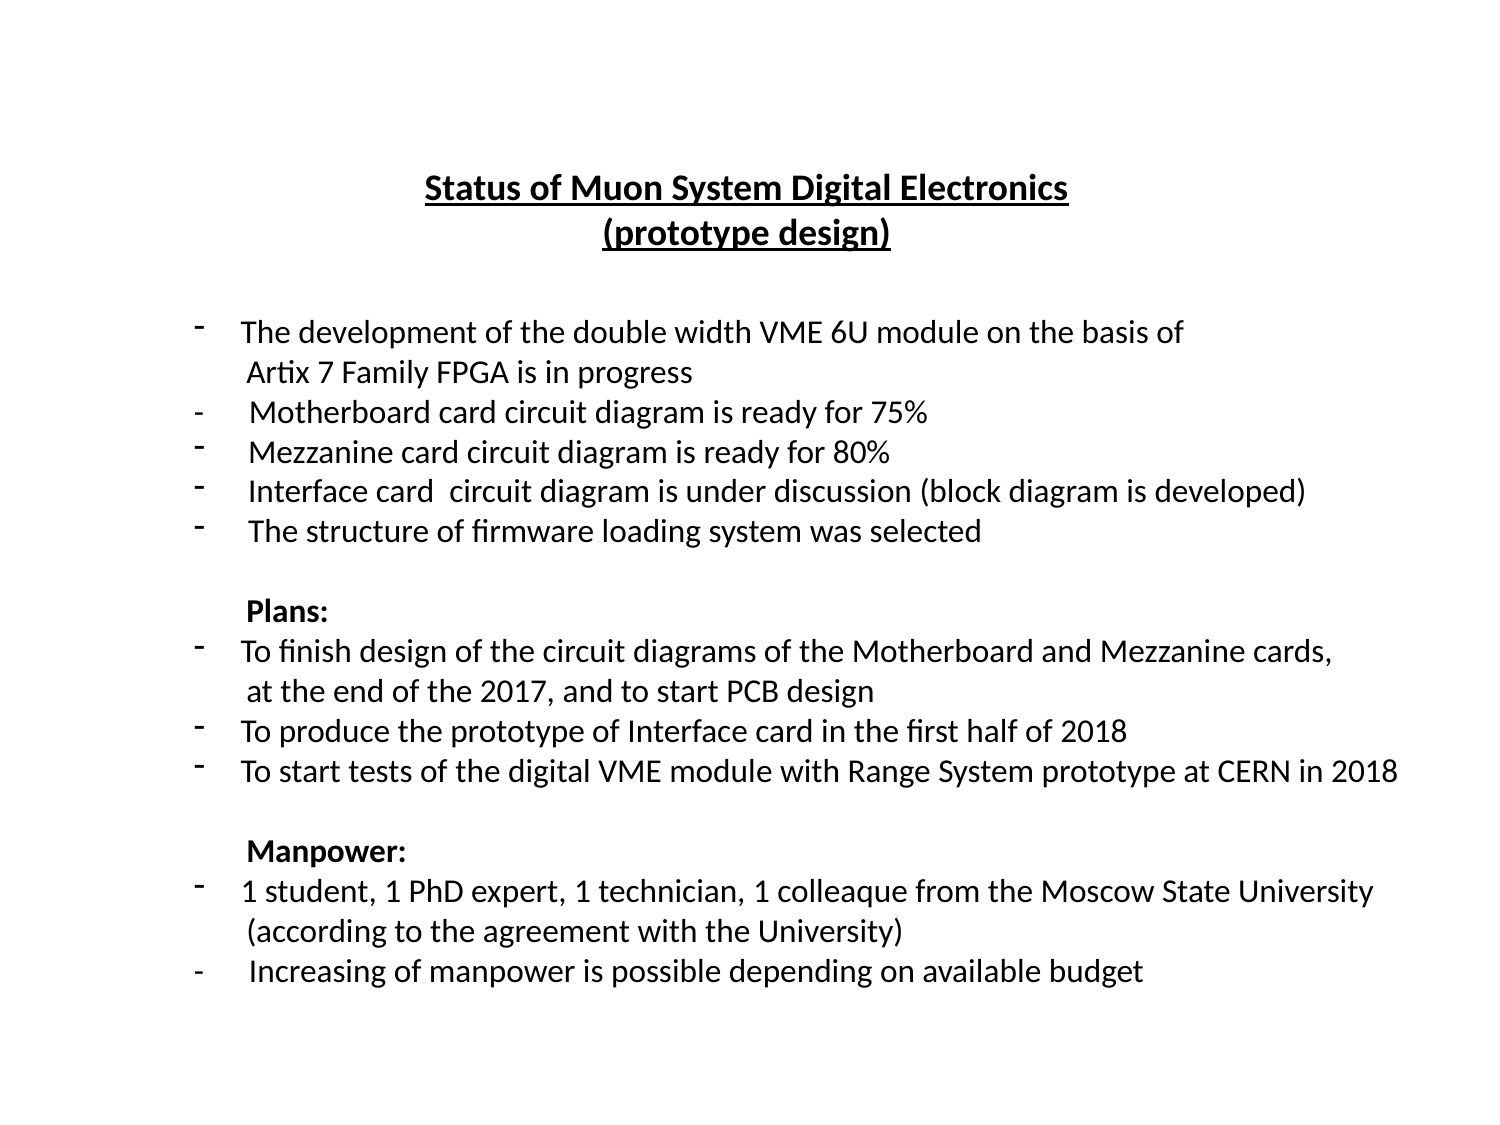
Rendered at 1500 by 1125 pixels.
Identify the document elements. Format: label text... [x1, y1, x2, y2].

text_box The development of the double width VME 6U module on the basis of Artix 7 Family FPGA is in progress - Motherboard card circuit diagram is ready for 75% Mezzanine card circuit diagram is ready for 80% Interface card circuit diagram is under discussion (block diagram is developed) The structure of firmware loading system was selected Plans: To finish design of the circuit diagrams of the Motherboard and Mezzanine cards, at the end of the 2017, and to start PCB design To produce the prototype of Interface card in the first half of 2018 To start tests of the digital VME module with Range System prototype at CERN in 2018 Manpower: 1 student, 1 PhD expert, 1 technician, 1 colleaque from the Moscow State University (according to the agreement with the University) - Increasing of manpower is possible depending on available budget [178, 302, 1415, 1036]
text_box Status of Muon System Digital Electronics (prototype design) [409, 155, 1084, 261]
